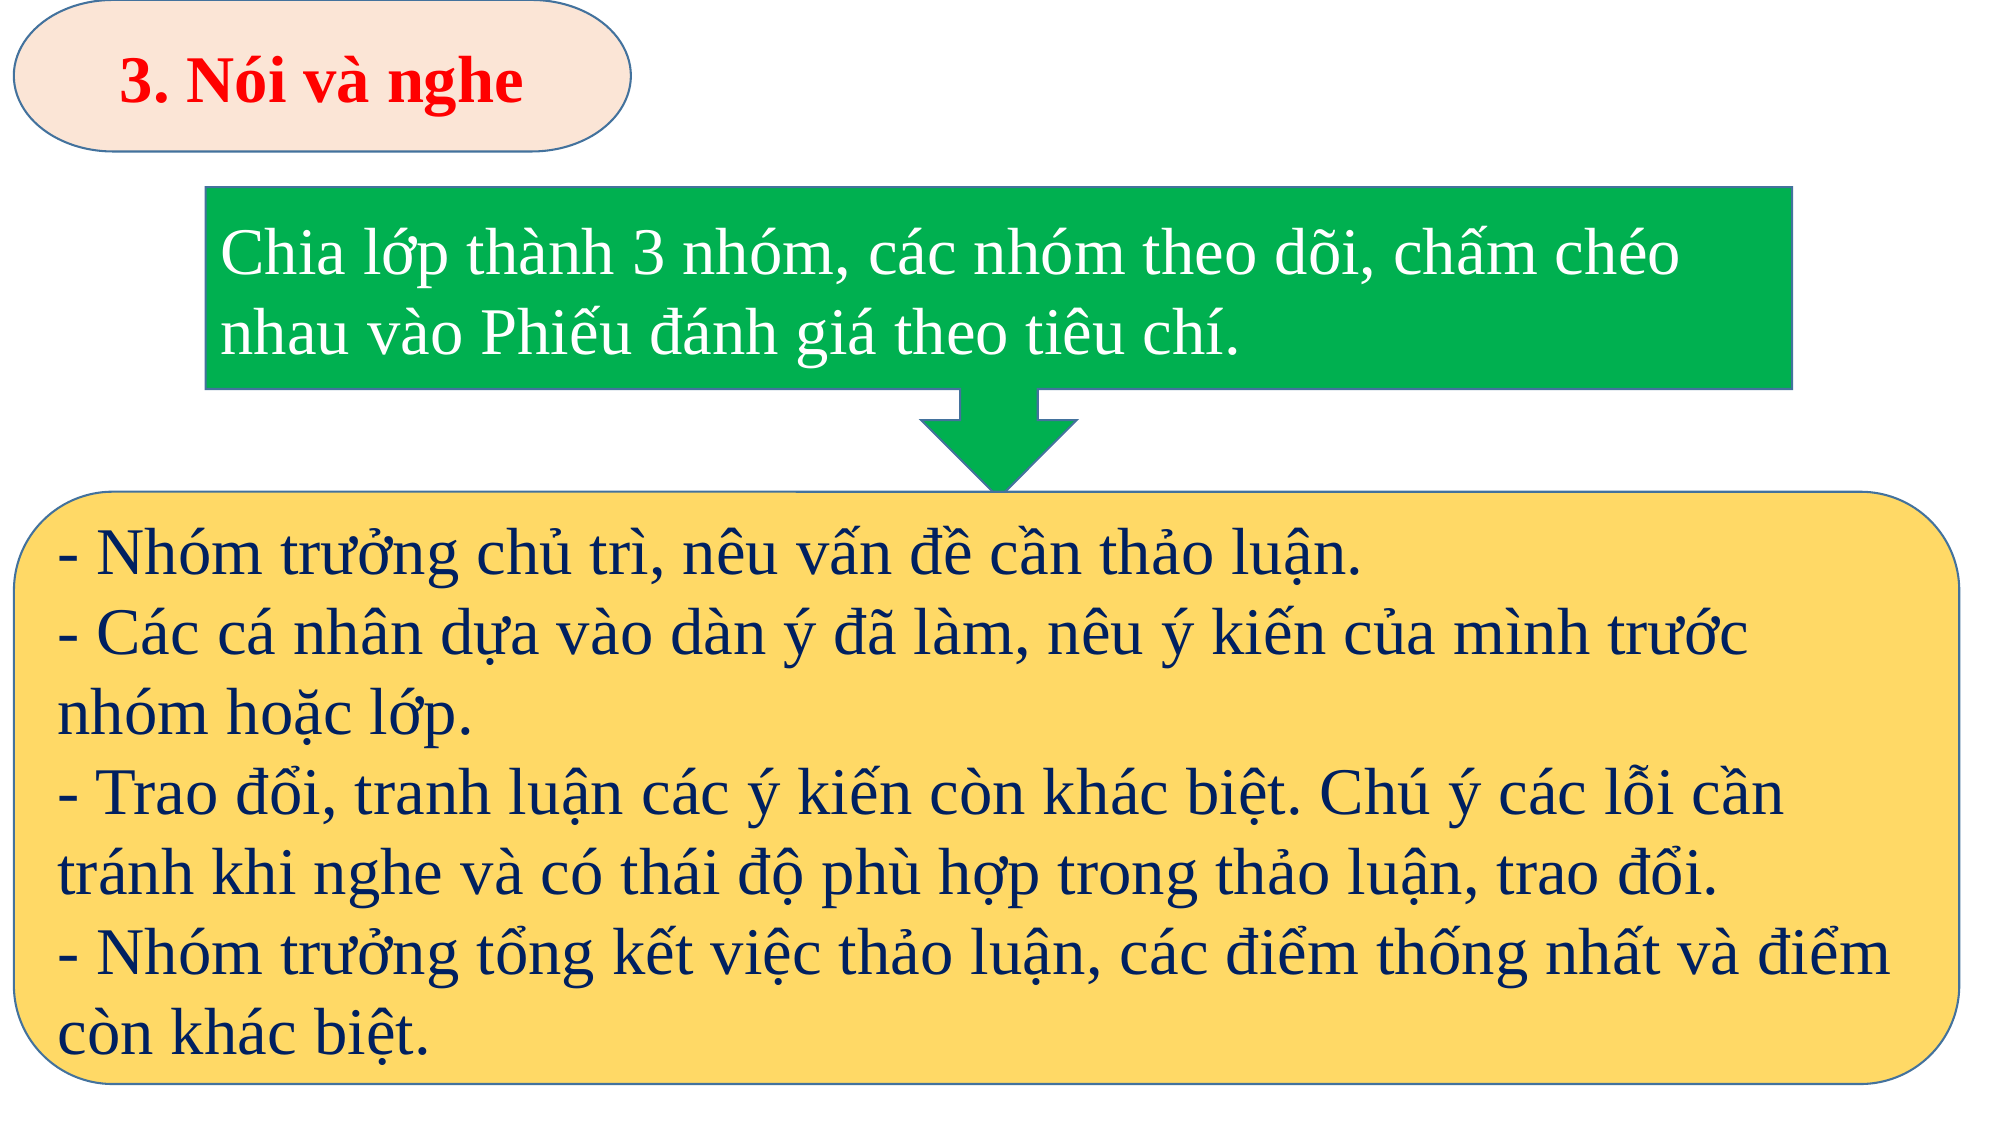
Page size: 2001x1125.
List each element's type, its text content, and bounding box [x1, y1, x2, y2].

text_box - Nhóm trưởng chủ trì, nêu vấn đề cần thảo luận. - Các cá nhân dựa vào dàn ý đã làm, nêu ý kiến của mình trước nhóm hoặc lớp. - Trao đổi, tranh luận các ý kiến còn khác biệt. Chú ý các lỗi cần tránh khi nghe và có thái độ phù hợp trong thảo luận, trao đổi. - Nhóm trưởng tổng kết việc thảo luận, các điểm thống nhất và điểm còn khác biệt. [12, 490, 1961, 1086]
text_box Chia lớp thành 3 nhóm, các nhóm theo dõi, chấm chéo nhau vào Phiếu đánh giá theo tiêu chí. [204, 186, 1794, 490]
text_box 3. Nói và nghe [12, 0, 632, 153]
